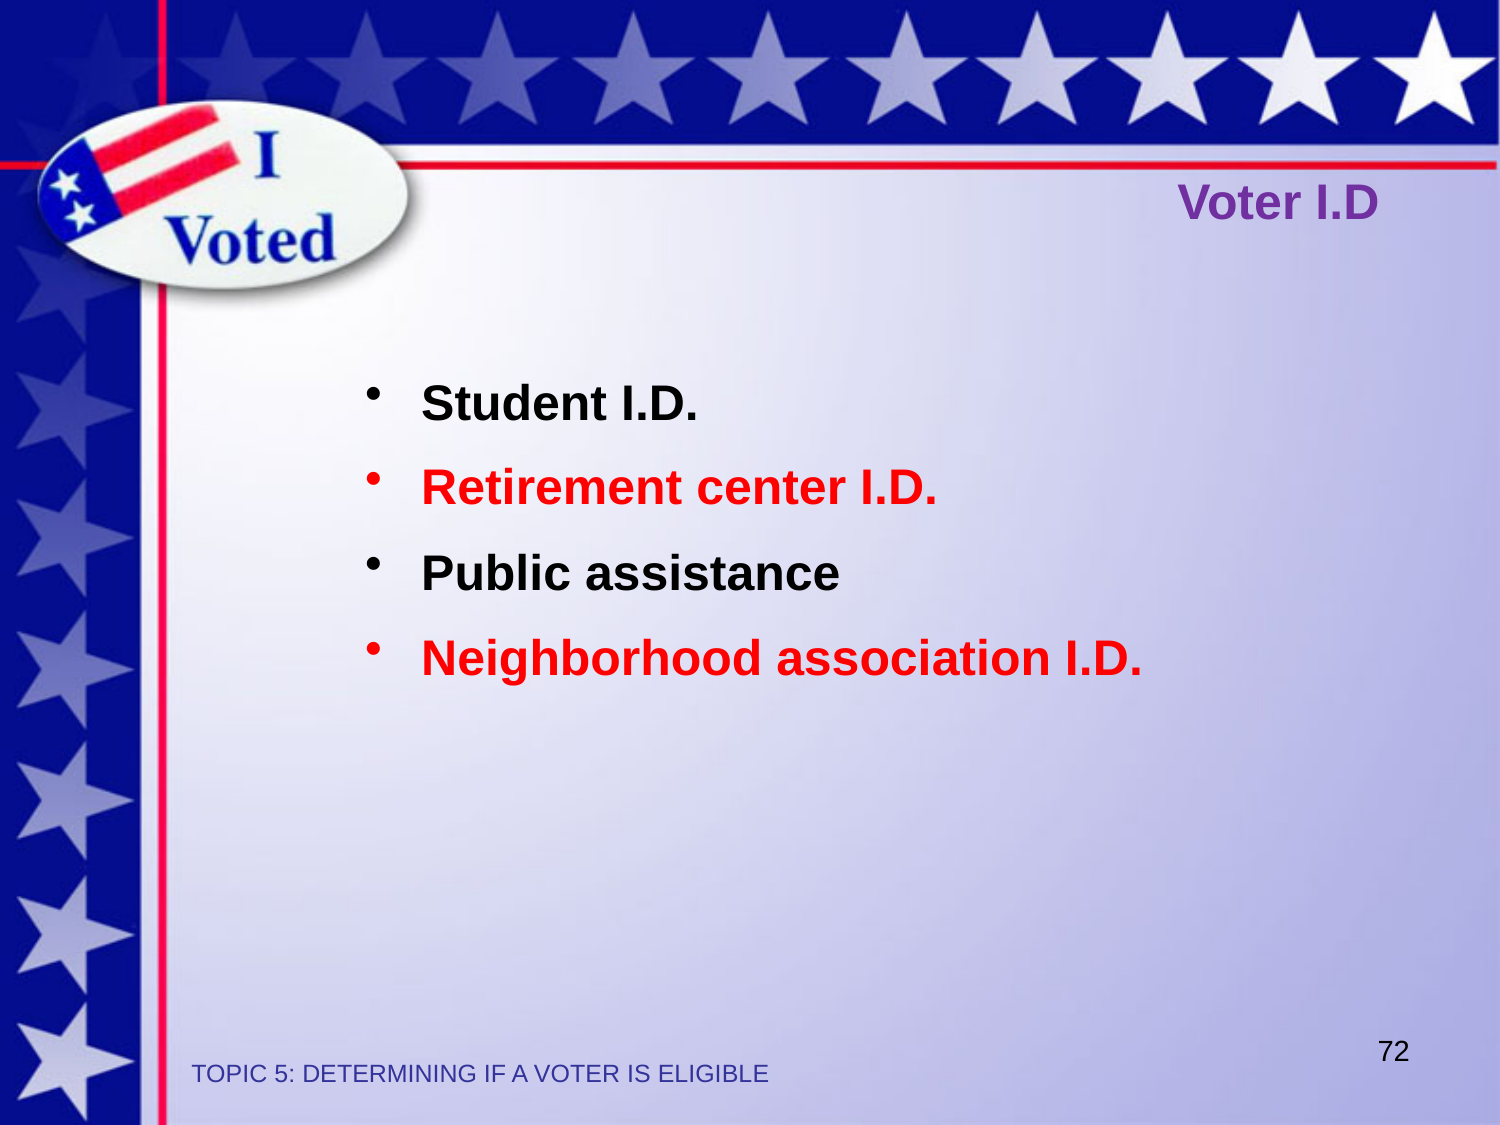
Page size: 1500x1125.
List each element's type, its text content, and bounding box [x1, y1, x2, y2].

list Student I.D. Retirement center I.D. Public assistance Neighborhood association I.D. [349, 362, 1451, 1038]
slide_number 72 [1074, 1024, 1426, 1103]
text_box TOPIC 5: DETERMINING IF A VOTER IS ELIGIBLE [176, 1050, 786, 1095]
text_box Voter I.D [1162, 162, 1463, 238]
picture [0, 0, 1500, 1125]
